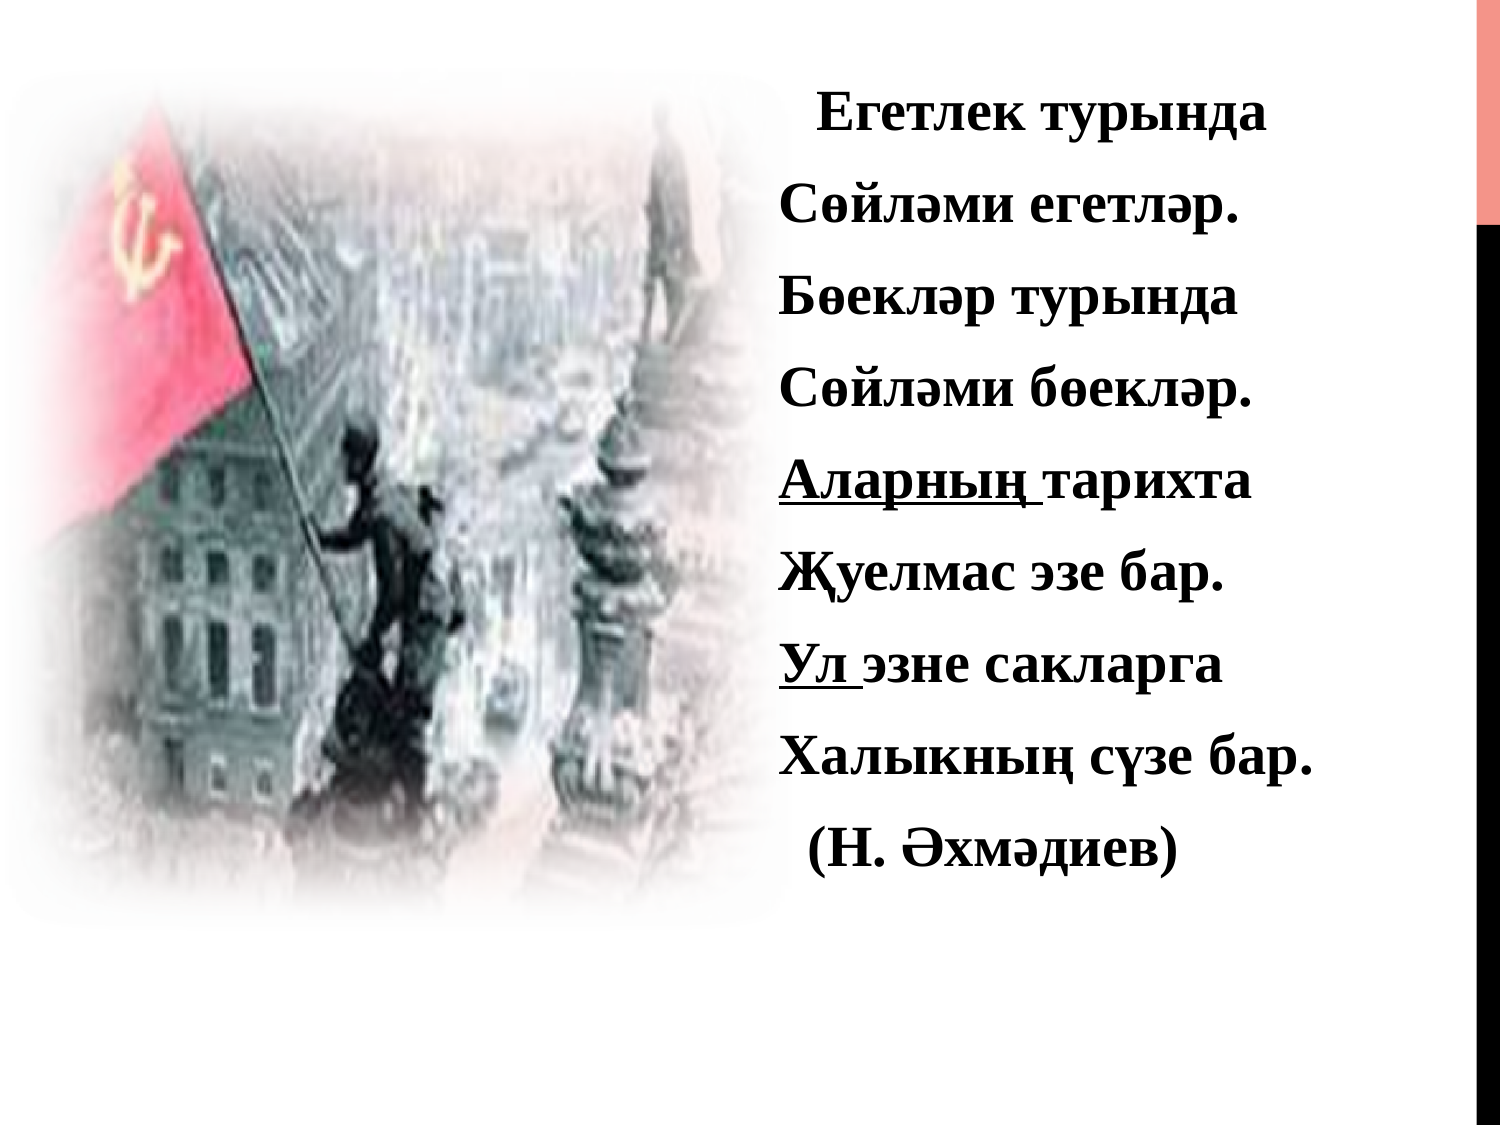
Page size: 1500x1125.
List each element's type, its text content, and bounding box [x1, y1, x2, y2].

list Егетлек турында Сөйләми егетләр. Бөекләр турында Сөйләми бөекләр. Аларның тарихта Җуелмас эзе бар. Ул эзне сакларга Халыкның сүзе бар. (Н. Әхмәдиев) [726, 54, 1412, 1000]
picture [2, 65, 791, 930]
